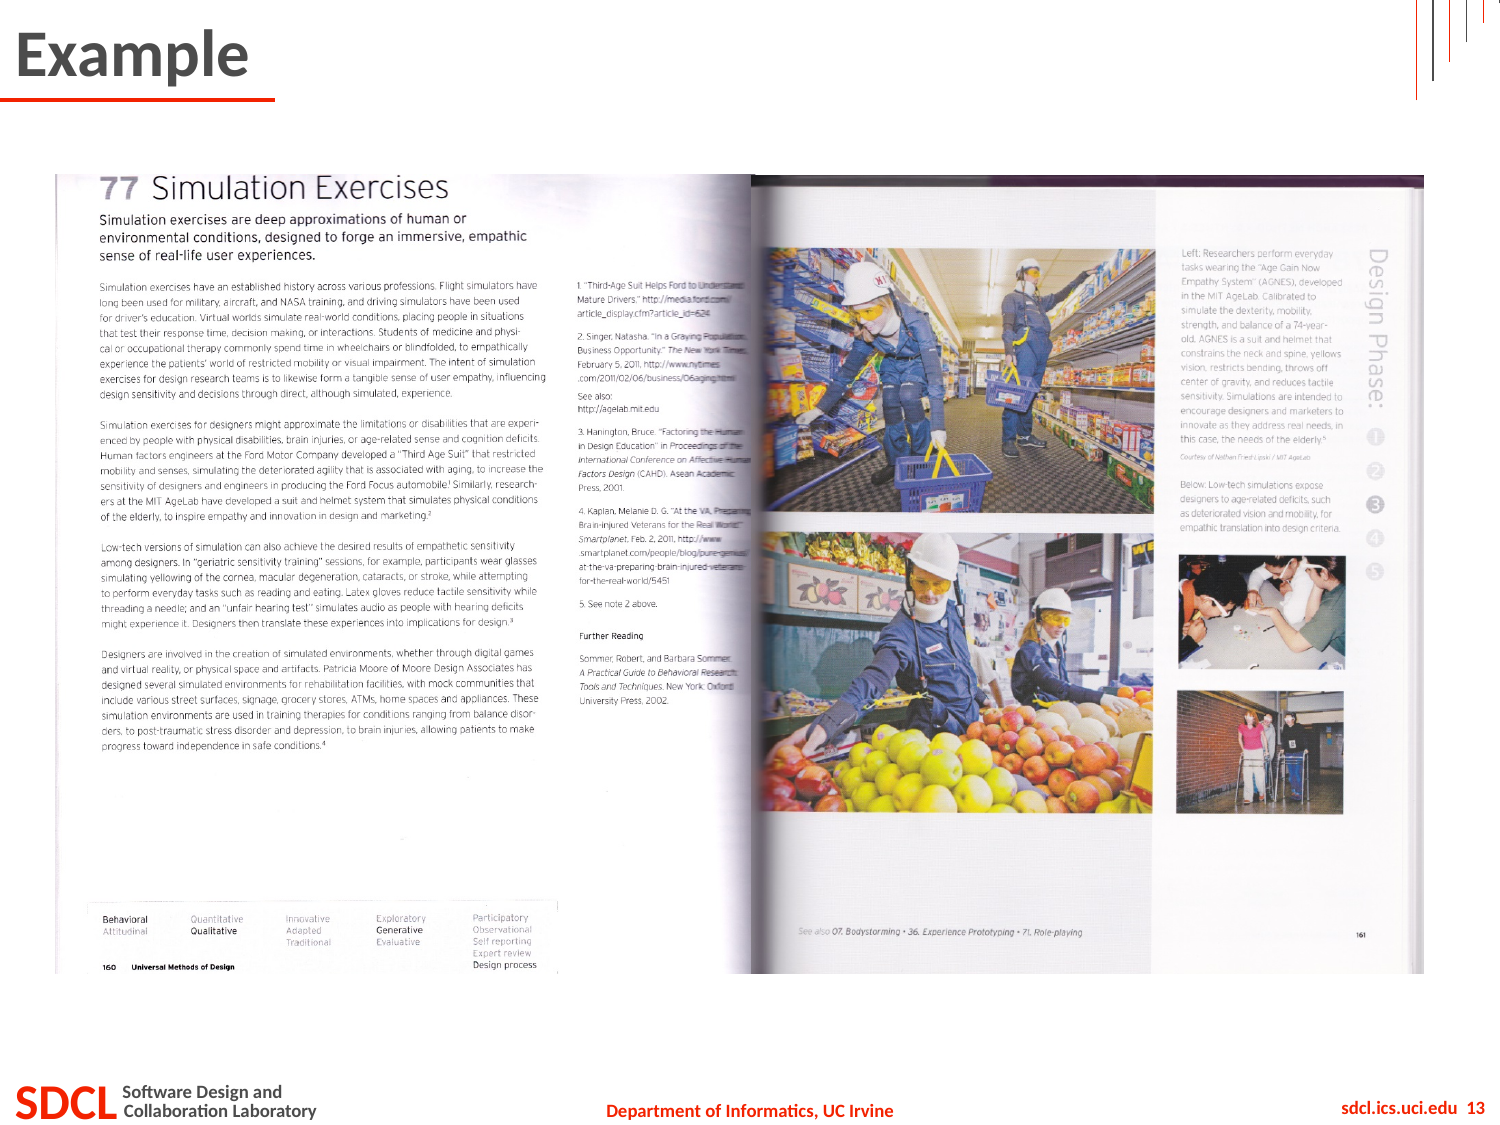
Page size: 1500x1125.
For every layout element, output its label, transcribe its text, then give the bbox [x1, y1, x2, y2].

picture [55, 174, 1424, 975]
title Example [0, 0, 1350, 100]
